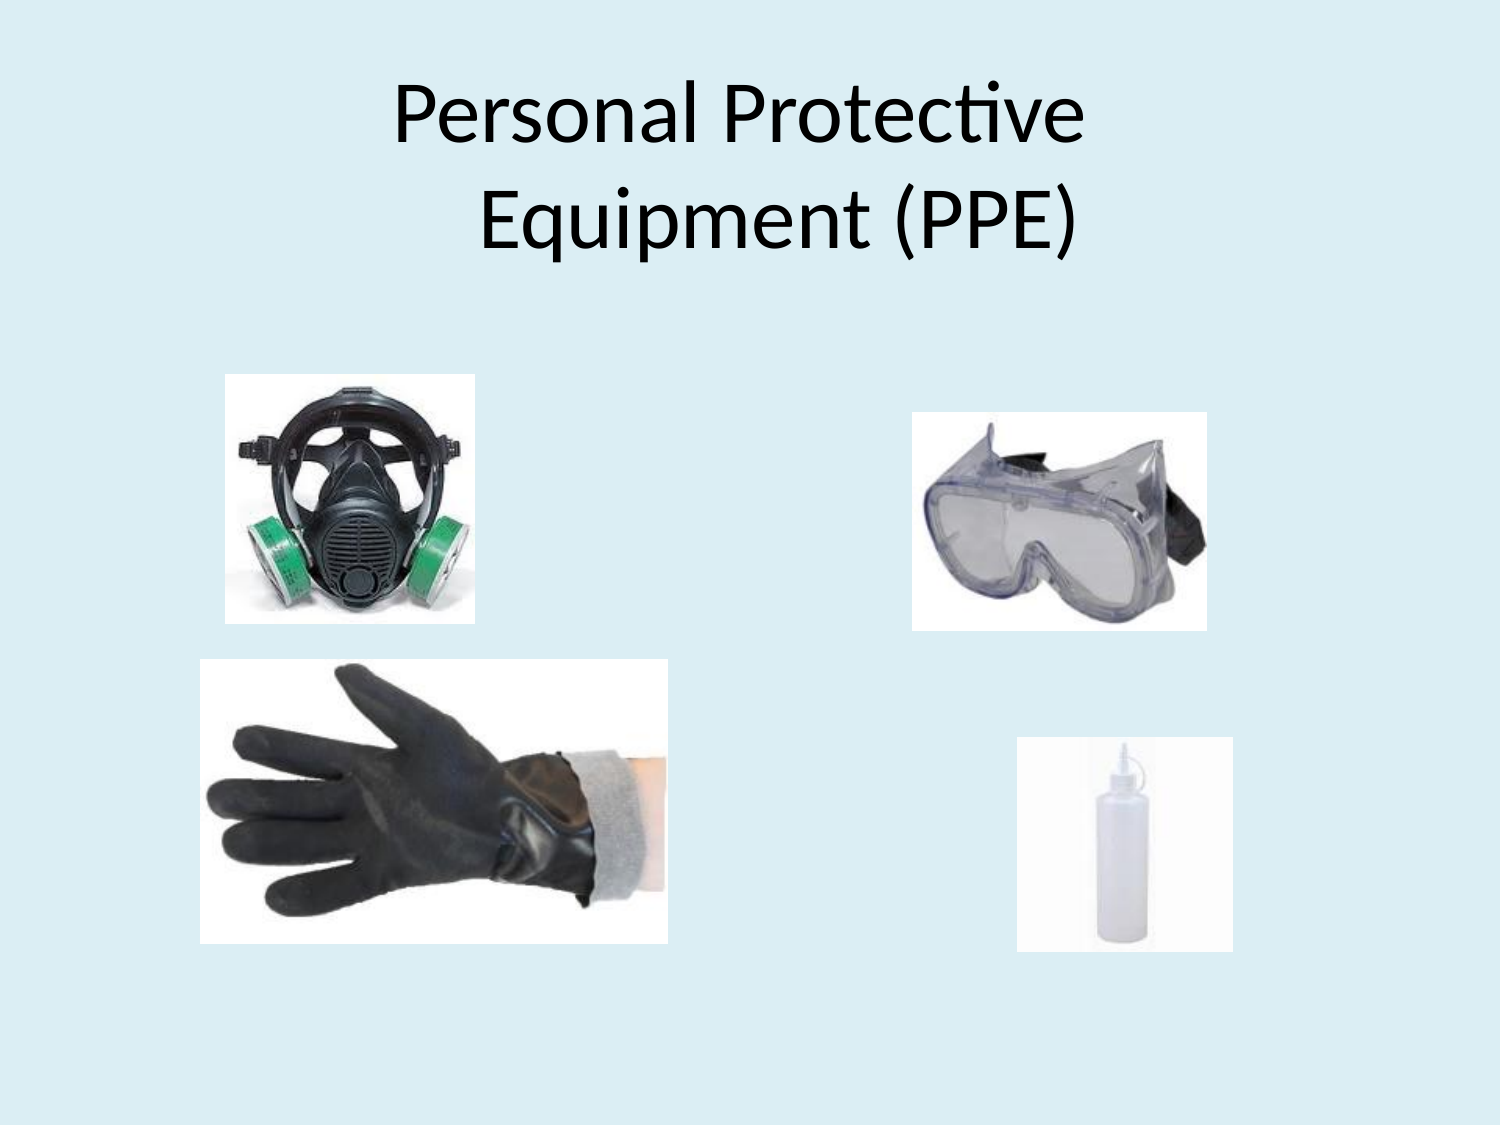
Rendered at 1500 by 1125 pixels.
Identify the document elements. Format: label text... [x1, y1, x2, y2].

picture [224, 373, 476, 625]
picture [912, 412, 1207, 631]
picture [1017, 737, 1233, 952]
picture [199, 659, 668, 944]
title Personal Protective Equipment (PPE) [75, 45, 1425, 275]
